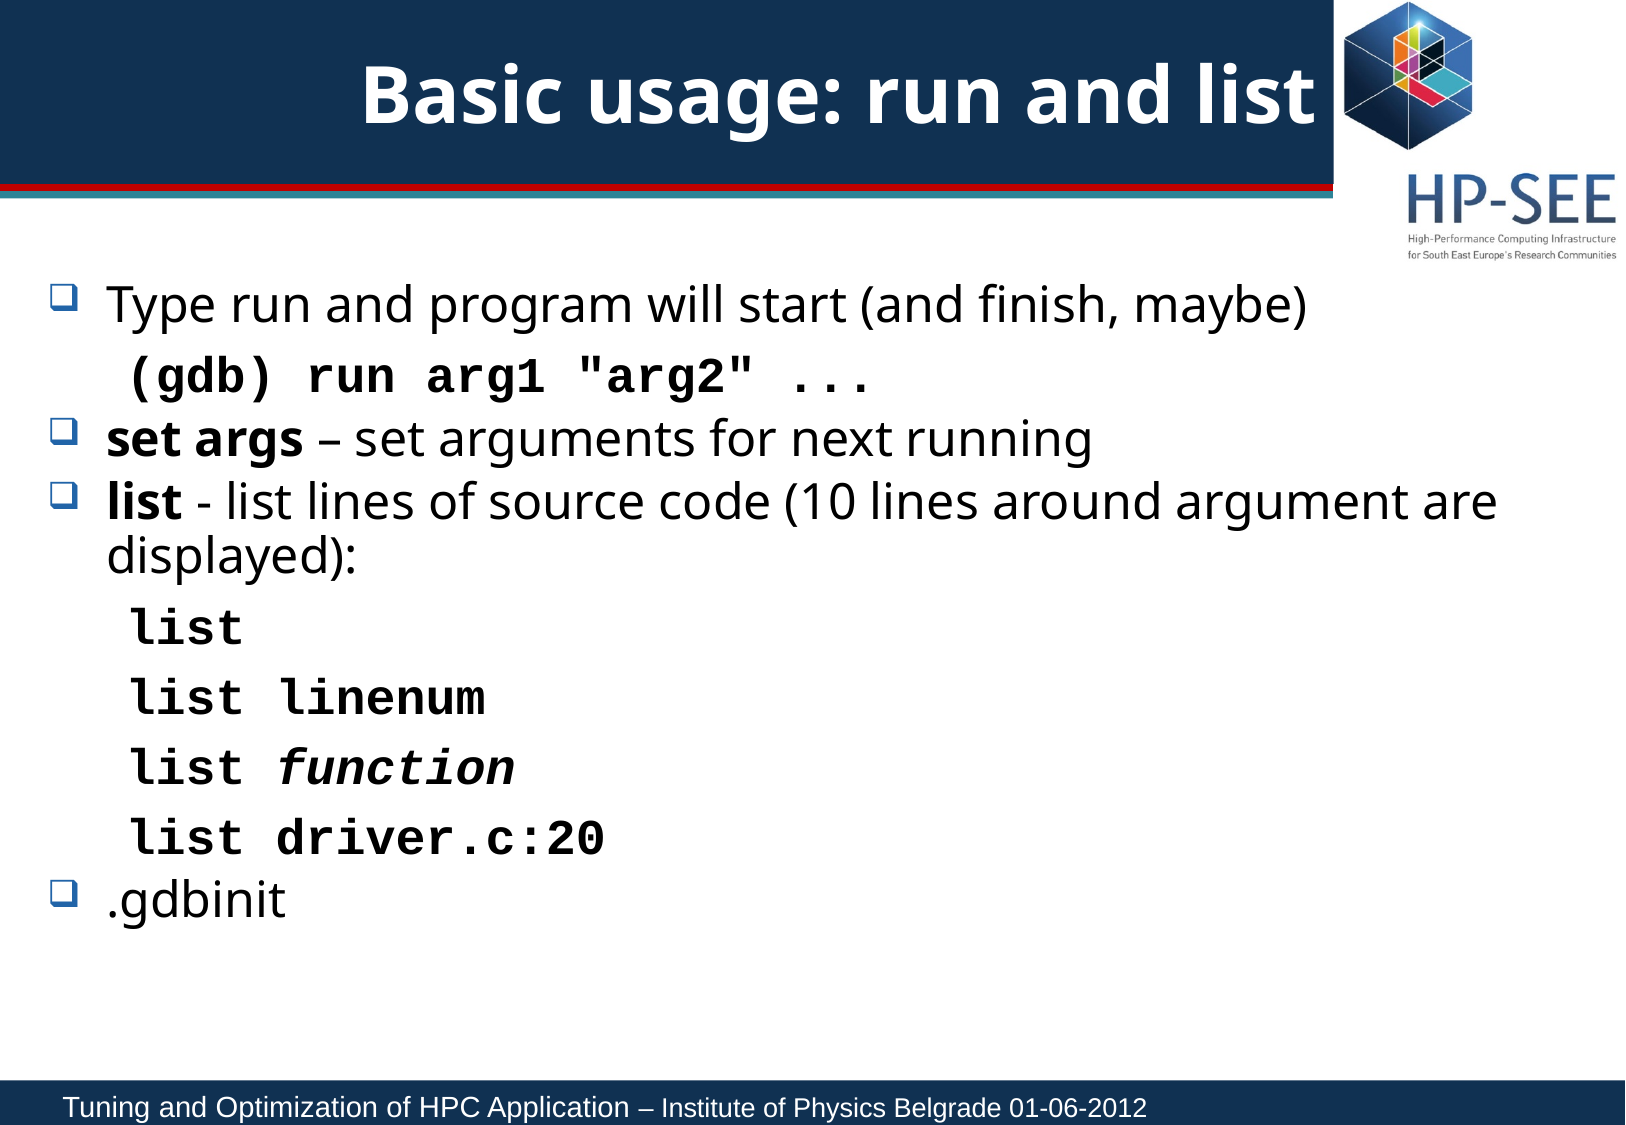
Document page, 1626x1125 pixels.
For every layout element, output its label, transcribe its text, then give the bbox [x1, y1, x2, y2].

title Basic usage: run and list [0, 0, 1334, 185]
list Type run and program will start (and finish, maybe) (gdb) run arg1 "arg2" ... set args – set arguments for next running list - list lines of source code (10 lines around argument are displayed): list list linenum list function list driver.c:20 .gdbinit [31, 270, 1594, 1079]
footer Tuning and Optimization of HPC Application – Institute of Physics Belgrade 01-06-2012 8 [0, 1080, 1625, 1125]
picture [1333, 0, 1625, 263]
